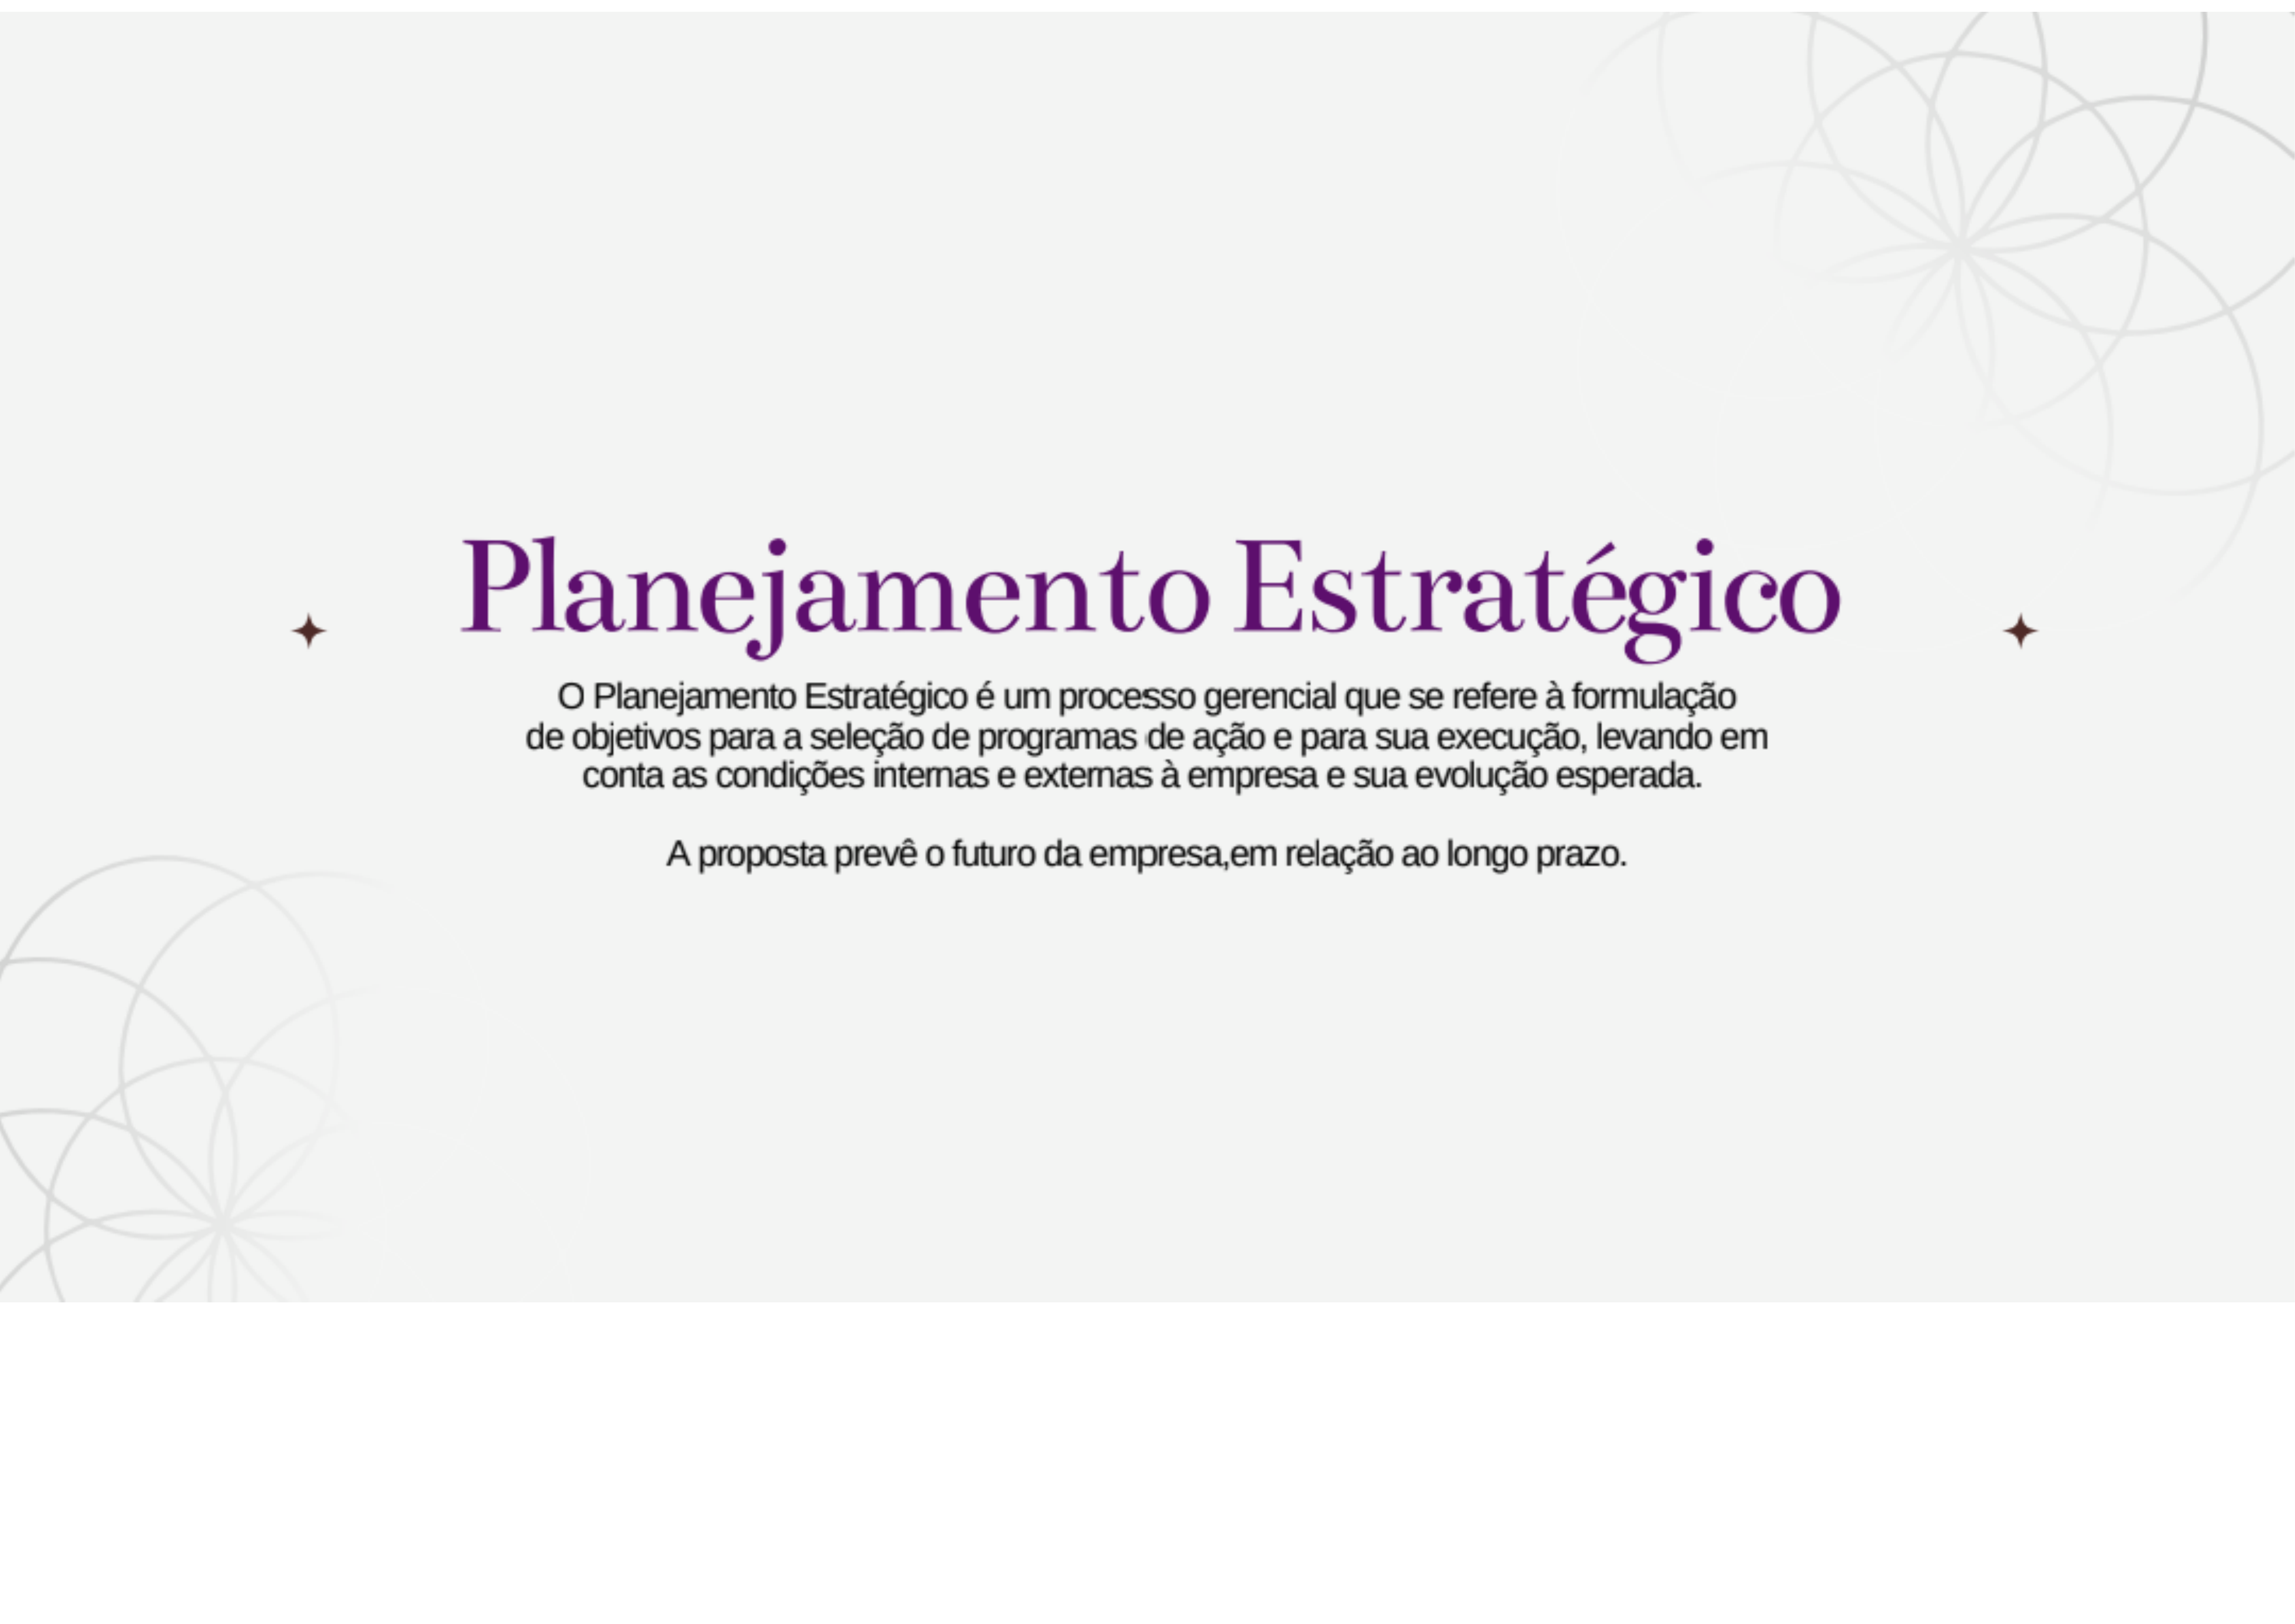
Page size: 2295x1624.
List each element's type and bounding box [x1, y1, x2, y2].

picture [0, 12, 2295, 1302]
